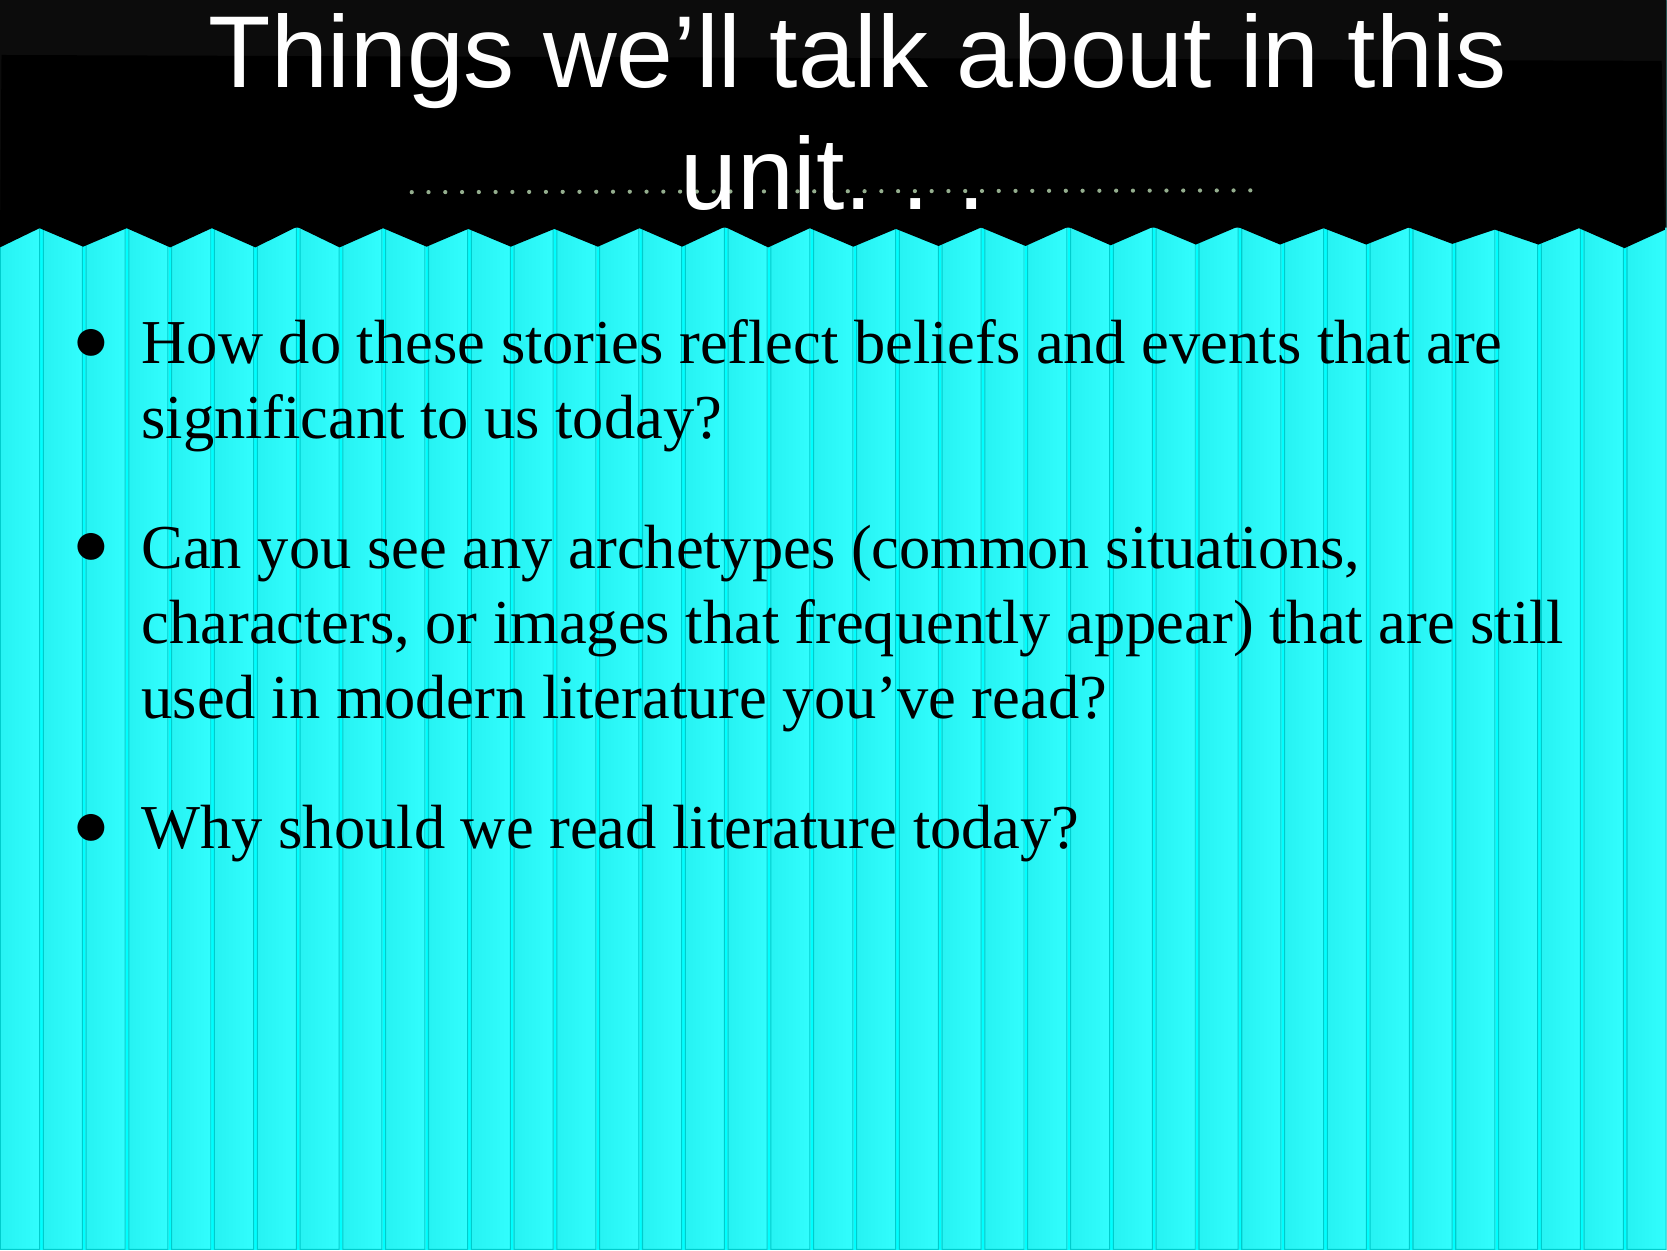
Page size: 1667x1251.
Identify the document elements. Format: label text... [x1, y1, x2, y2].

list How do these stories reflect beliefs and events that are significant to us today? Can you see any archetypes (common situations, characters, or images that frequently appear) that are still used in modern literature you’ve read? Why should we read literature today? [50, 284, 1617, 1200]
title Things we’ll talk about in this unit. . . [83, 3, 1584, 212]
